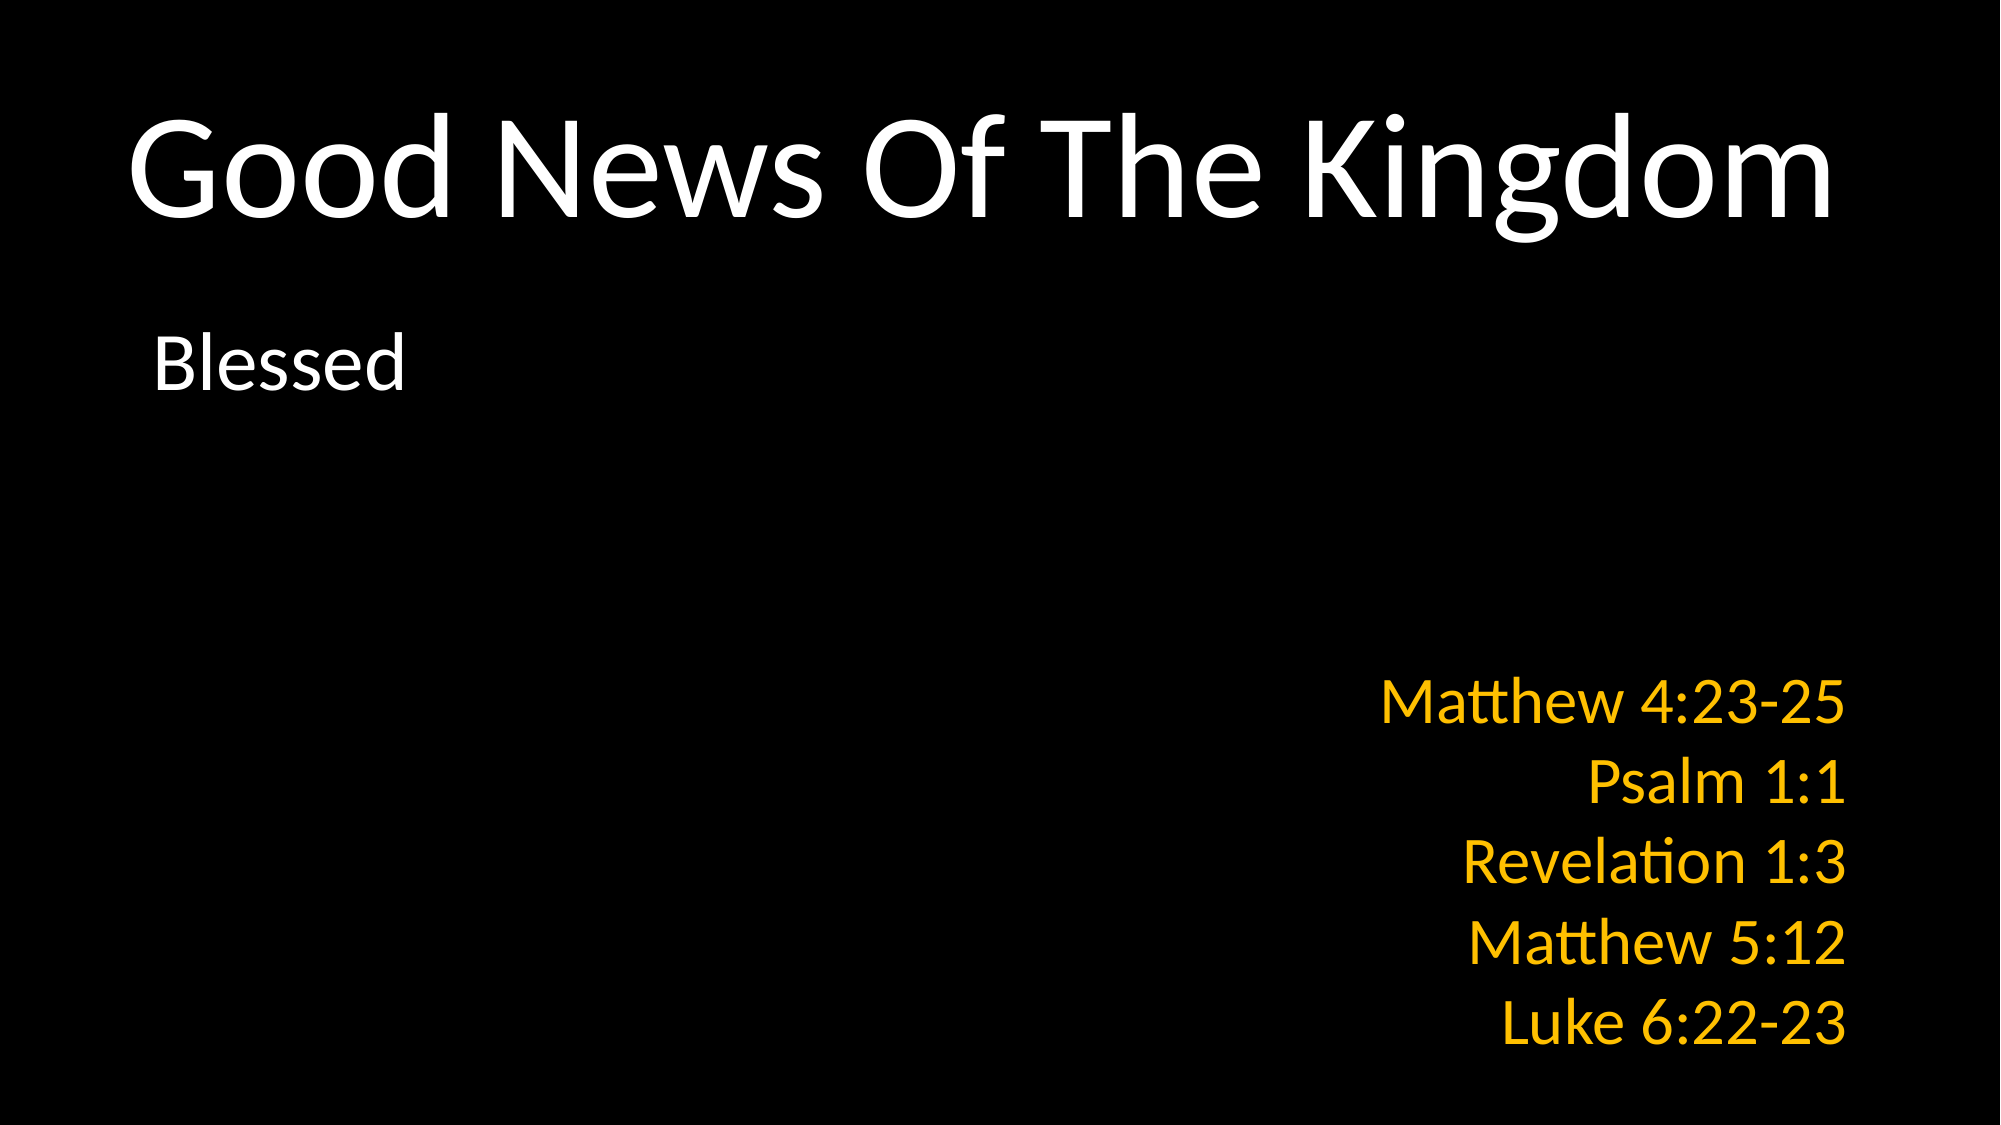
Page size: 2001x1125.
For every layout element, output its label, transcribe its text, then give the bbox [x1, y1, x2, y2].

list Blessed [137, 299, 988, 1066]
list Matthew 4:23-25 Psalm 1:1 Revelation 1:3 Matthew 5:12 Luke 6:22-23 [1012, 299, 1863, 1066]
title Good News Of The Kingdom [111, 59, 1889, 278]
